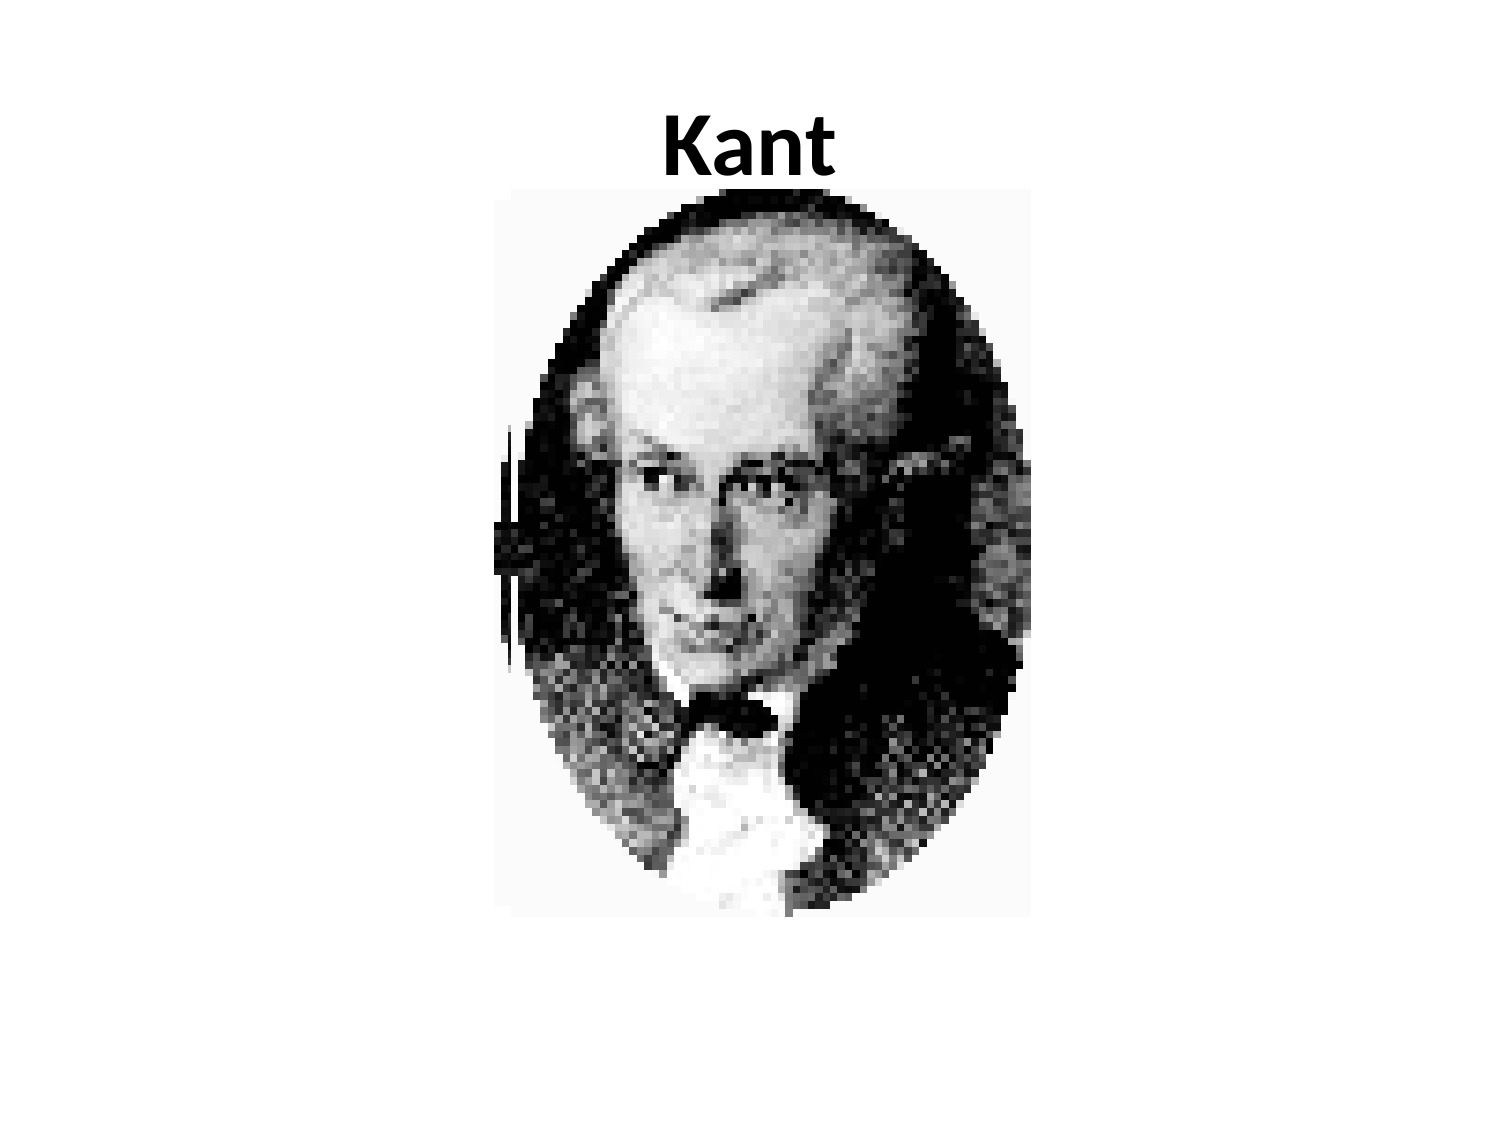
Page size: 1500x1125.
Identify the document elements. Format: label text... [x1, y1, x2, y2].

title Kant [75, 45, 1425, 233]
picture [493, 189, 1031, 917]
